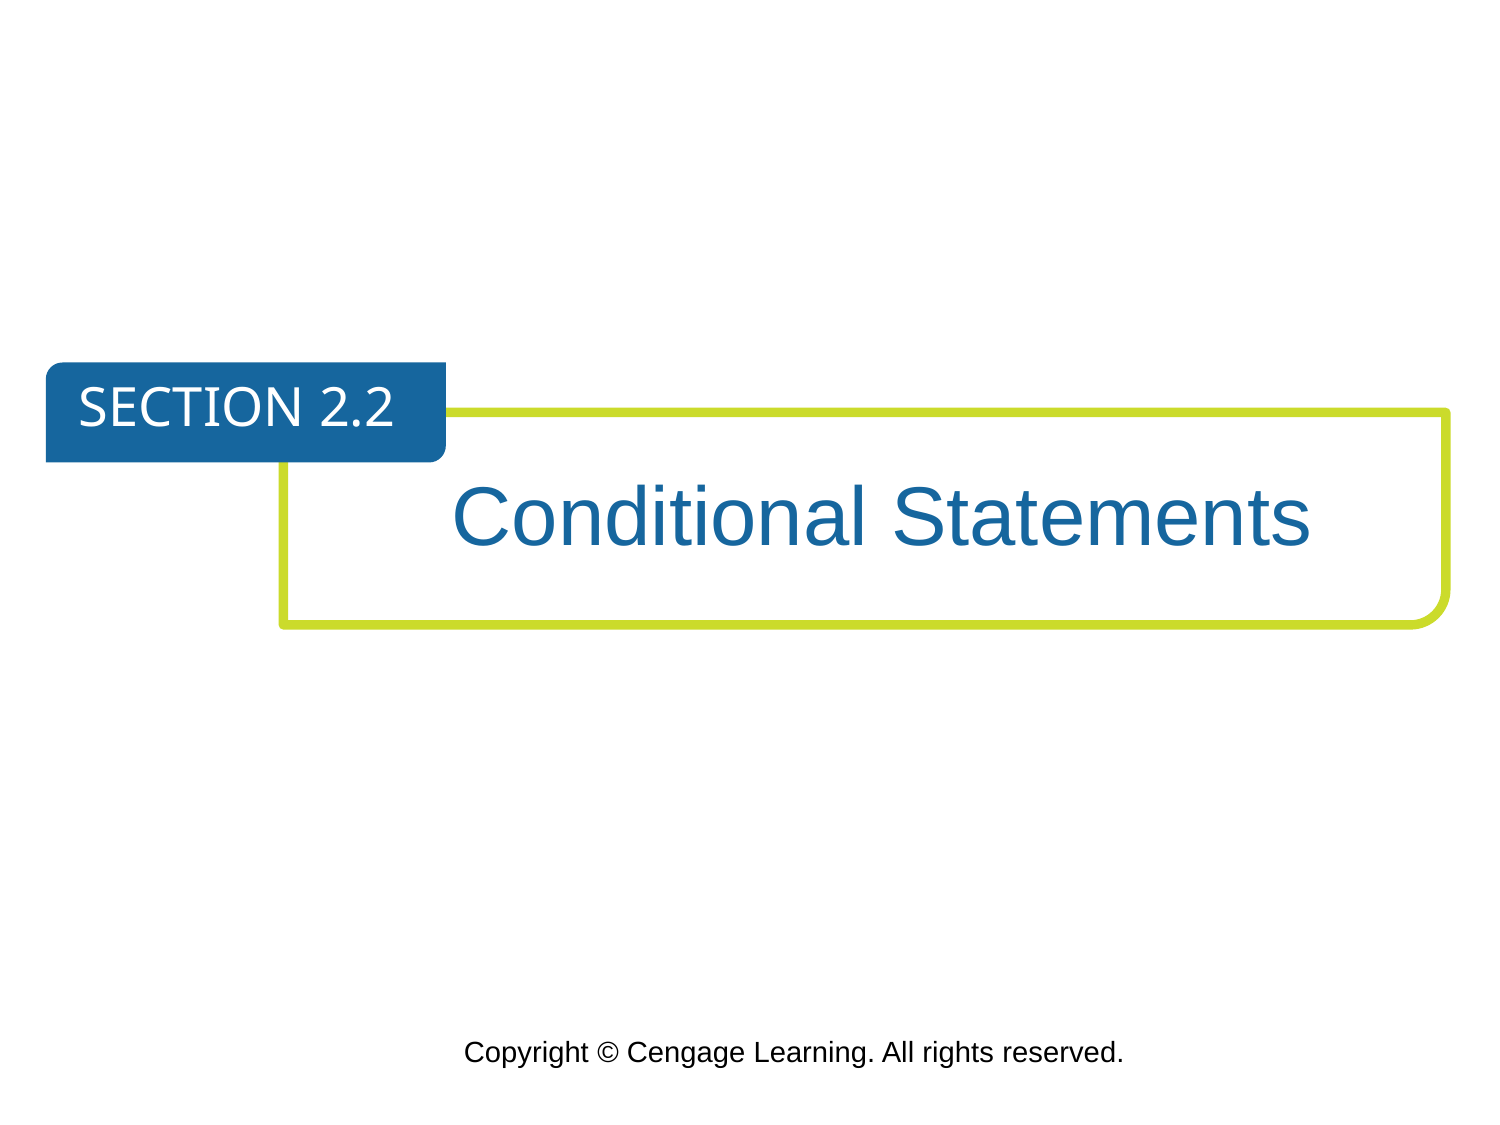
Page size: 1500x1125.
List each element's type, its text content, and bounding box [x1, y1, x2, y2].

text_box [45, 362, 1447, 626]
text_box Copyright © Cengage Learning. All rights reserved. [349, 1024, 1250, 1071]
